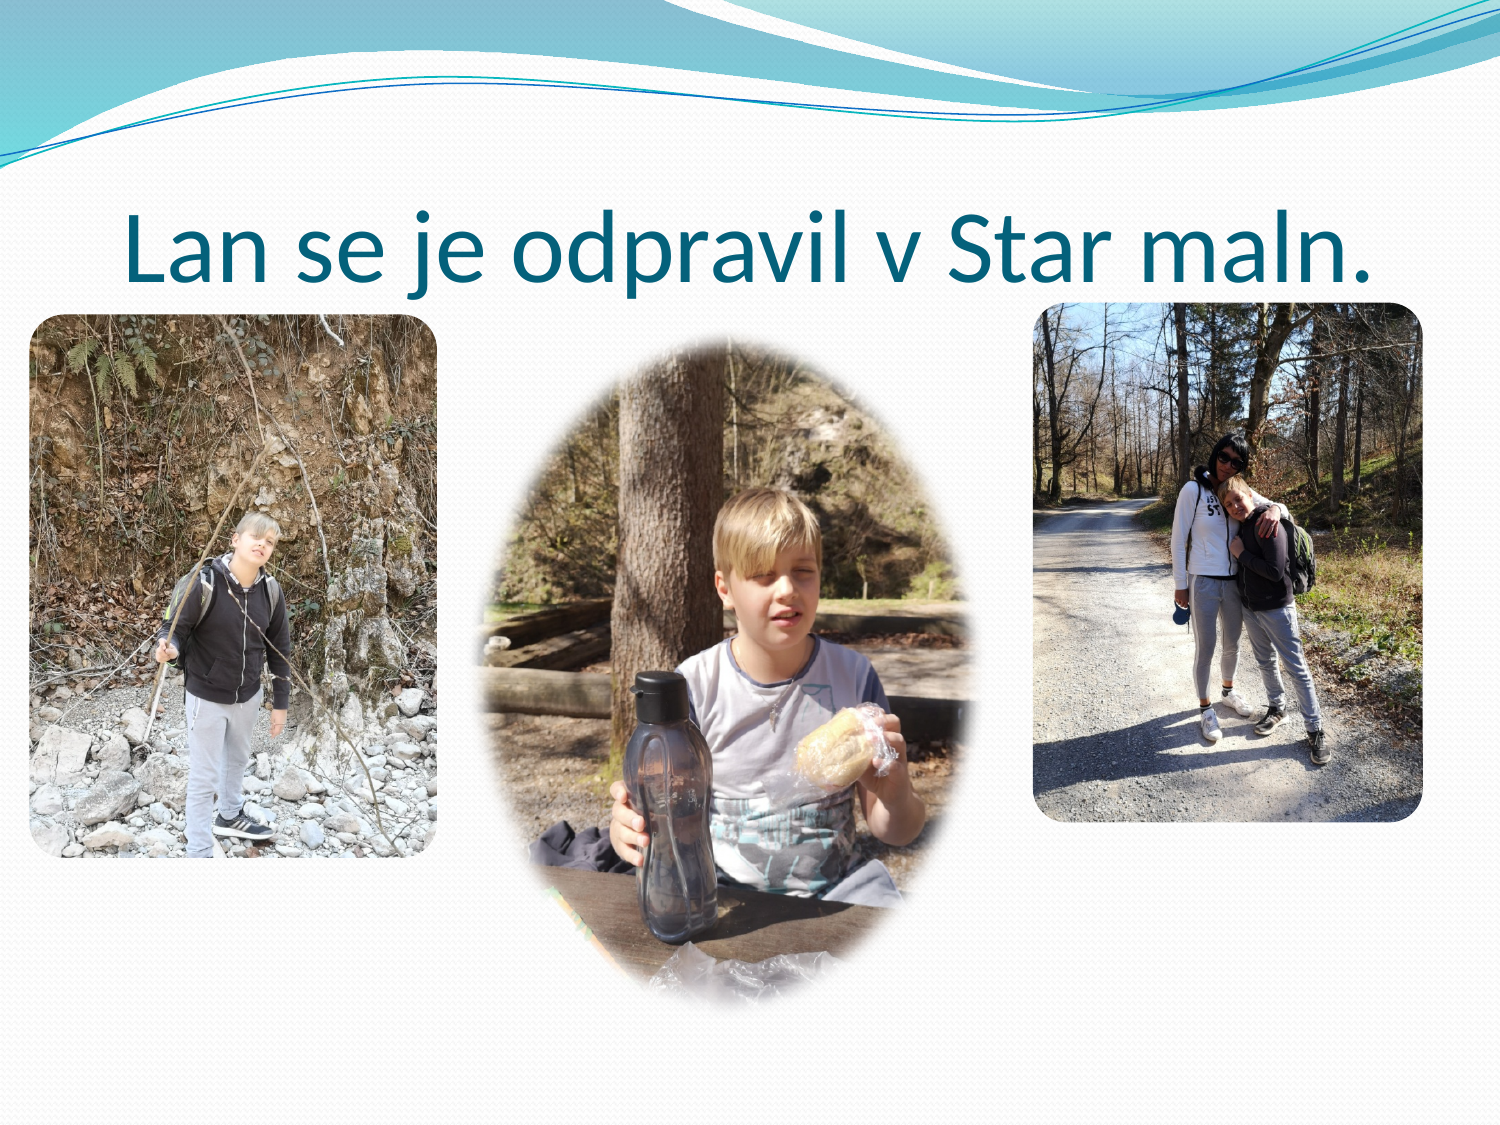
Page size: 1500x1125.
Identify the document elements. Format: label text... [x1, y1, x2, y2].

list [29, 314, 438, 859]
title Lan se je odpravil v Star maln. [75, 115, 1425, 303]
picture [466, 326, 987, 1020]
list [1032, 302, 1423, 823]
